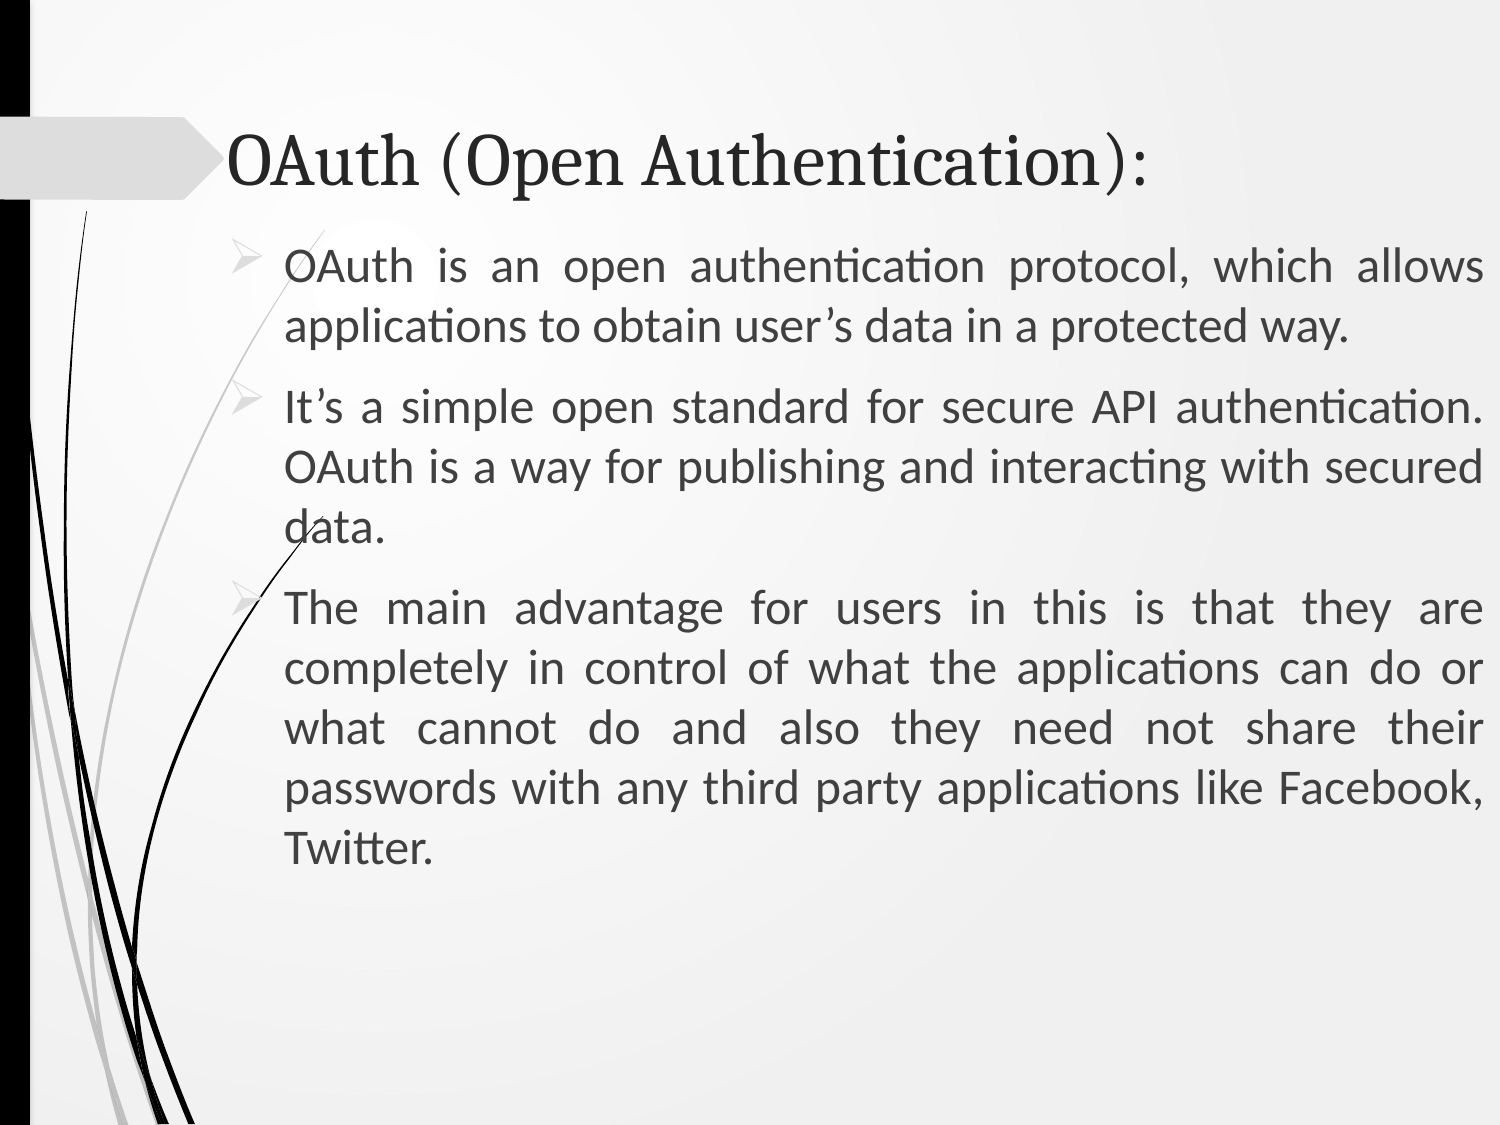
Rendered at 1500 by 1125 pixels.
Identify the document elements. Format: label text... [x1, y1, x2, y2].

title OAuth (Open Authentication): [212, 102, 1400, 224]
list OAuth is an open authentication protocol, which allows applications to obtain user’s data in a protected way. It’s a simple open standard for secure API authentication. OAuth is a way for publishing and interacting with secured data. The main advantage for users in this is that they are completely in control of what the applications can do or what cannot do and also they need not share their passwords with any third party applications like Facebook, Twitter. [212, 224, 1500, 970]
